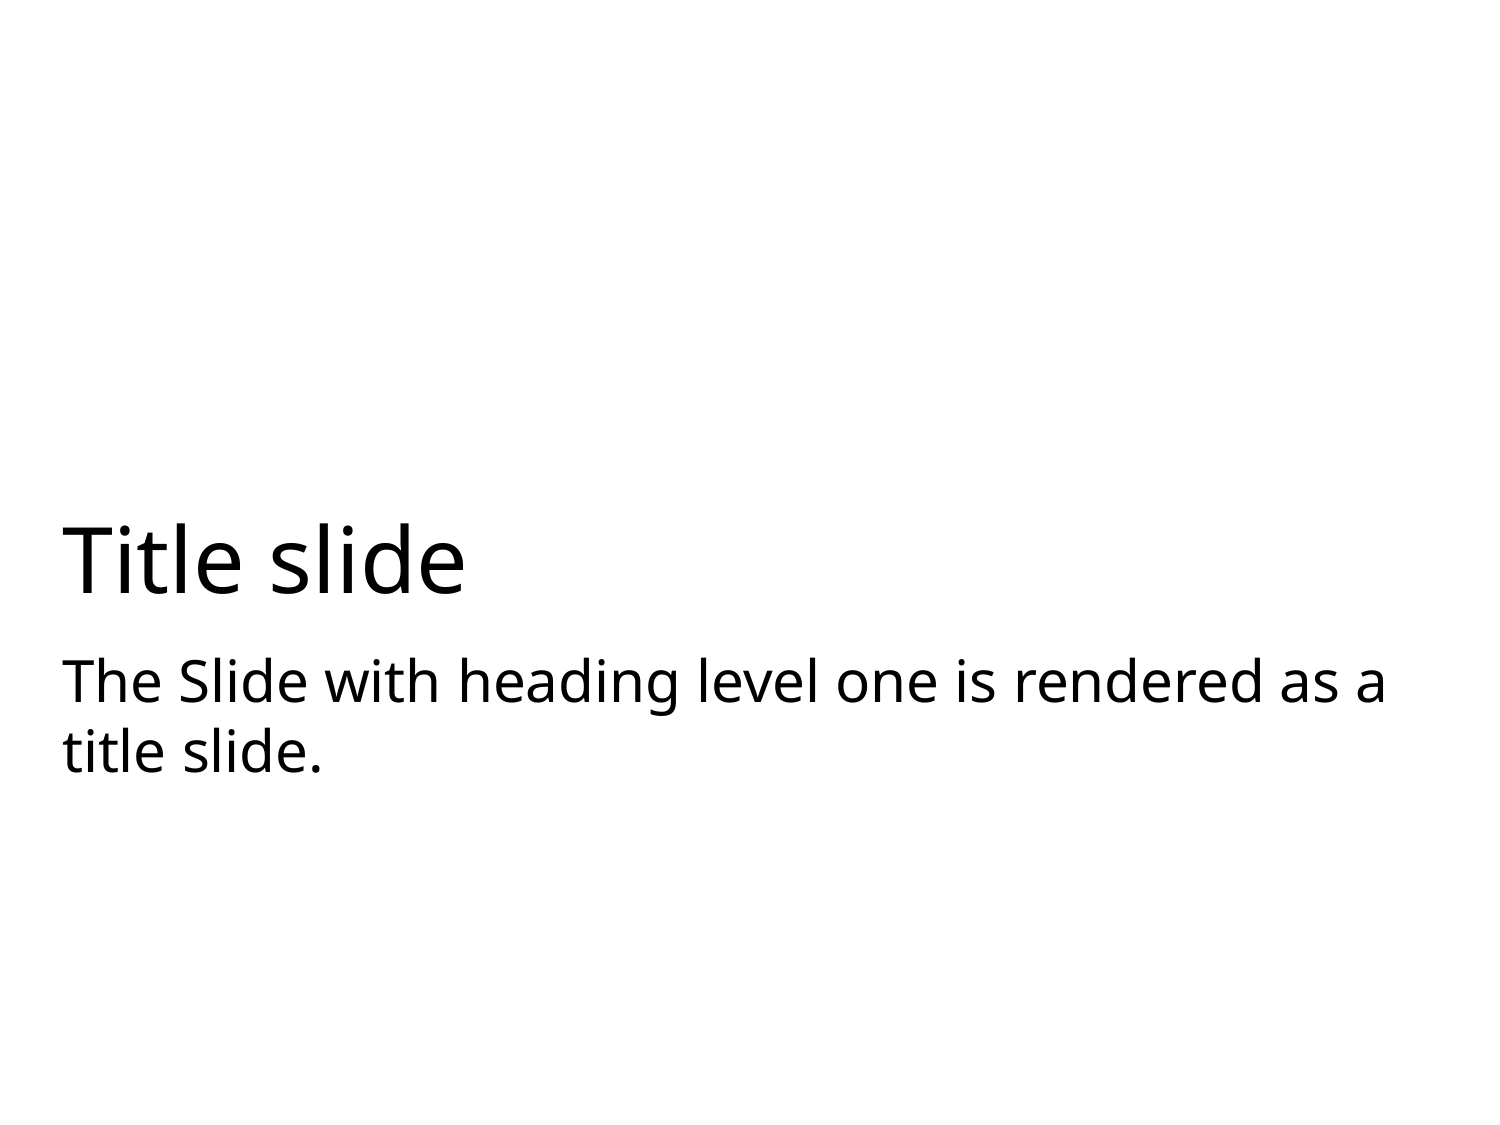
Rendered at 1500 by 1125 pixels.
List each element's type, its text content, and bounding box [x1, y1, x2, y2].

title Title slide [47, 494, 1453, 631]
subtitle The Slide with heading level one is rendered as a title slide. [47, 636, 1453, 773]
